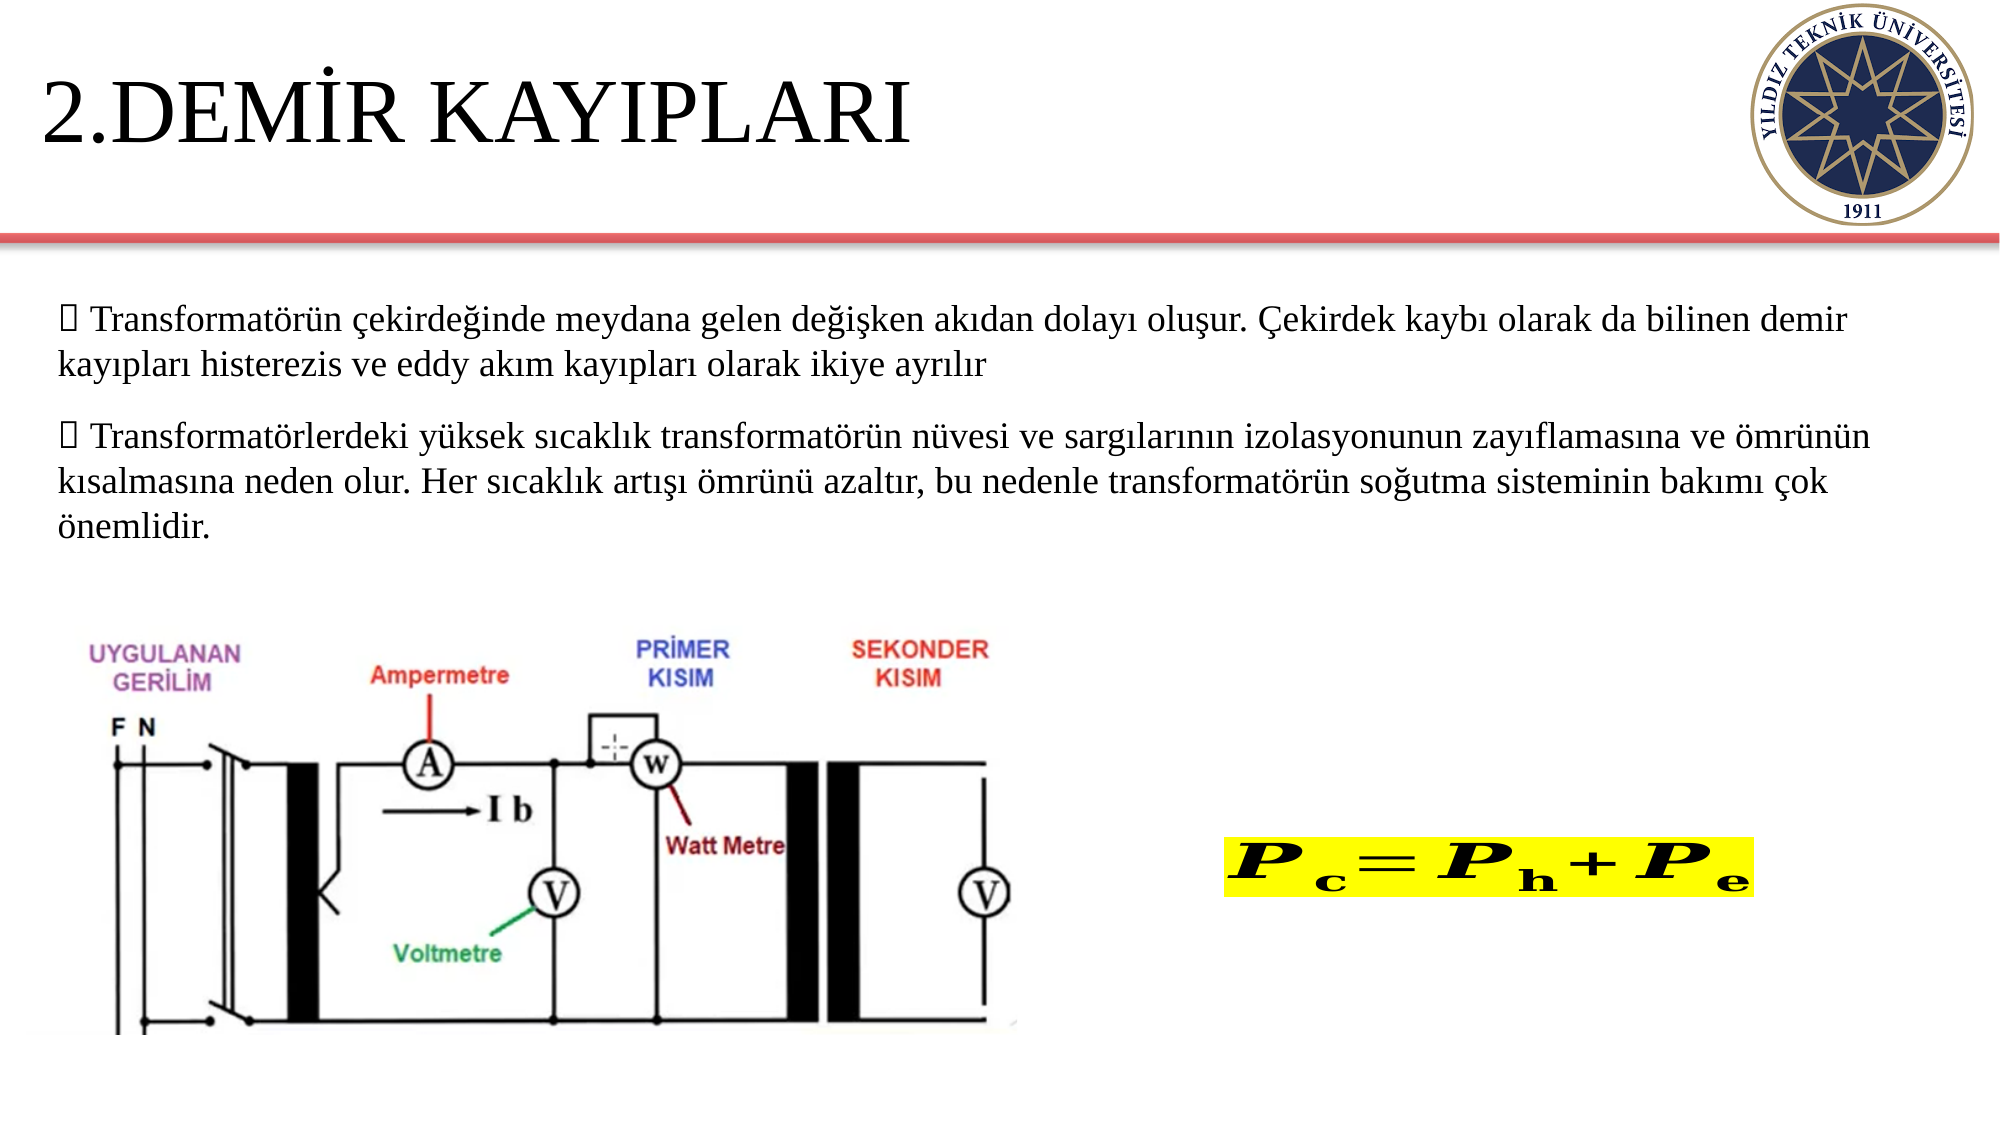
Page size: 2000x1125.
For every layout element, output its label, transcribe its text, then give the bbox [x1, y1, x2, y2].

picture [26, 609, 1018, 1035]
title 2.DEMİR KAYIPLARI [26, 4, 1750, 222]
picture [1750, 3, 1974, 226]
text_box  Transformatörlerdeki yüksek sıcaklık transformatörün nüvesi ve sargılarının izolasyonunun zayıflamasına ve ömrünün kısalmasına neden olur. Her sıcaklık artışı ömrünü azaltır, bu nedenle transformatörün soğutma sisteminin bakımı çok önemlidir. [42, 403, 1926, 554]
text_box  Transformatörün çekirdeğinde meydana gelen değişken akıdan dolayı oluşur. Çekirdek kaybı olarak da bilinen demir kayıpları histerezis ve eddy akım kayıpları olarak ikiye ayrılır [42, 287, 1926, 403]
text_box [0, 231, 2000, 256]
